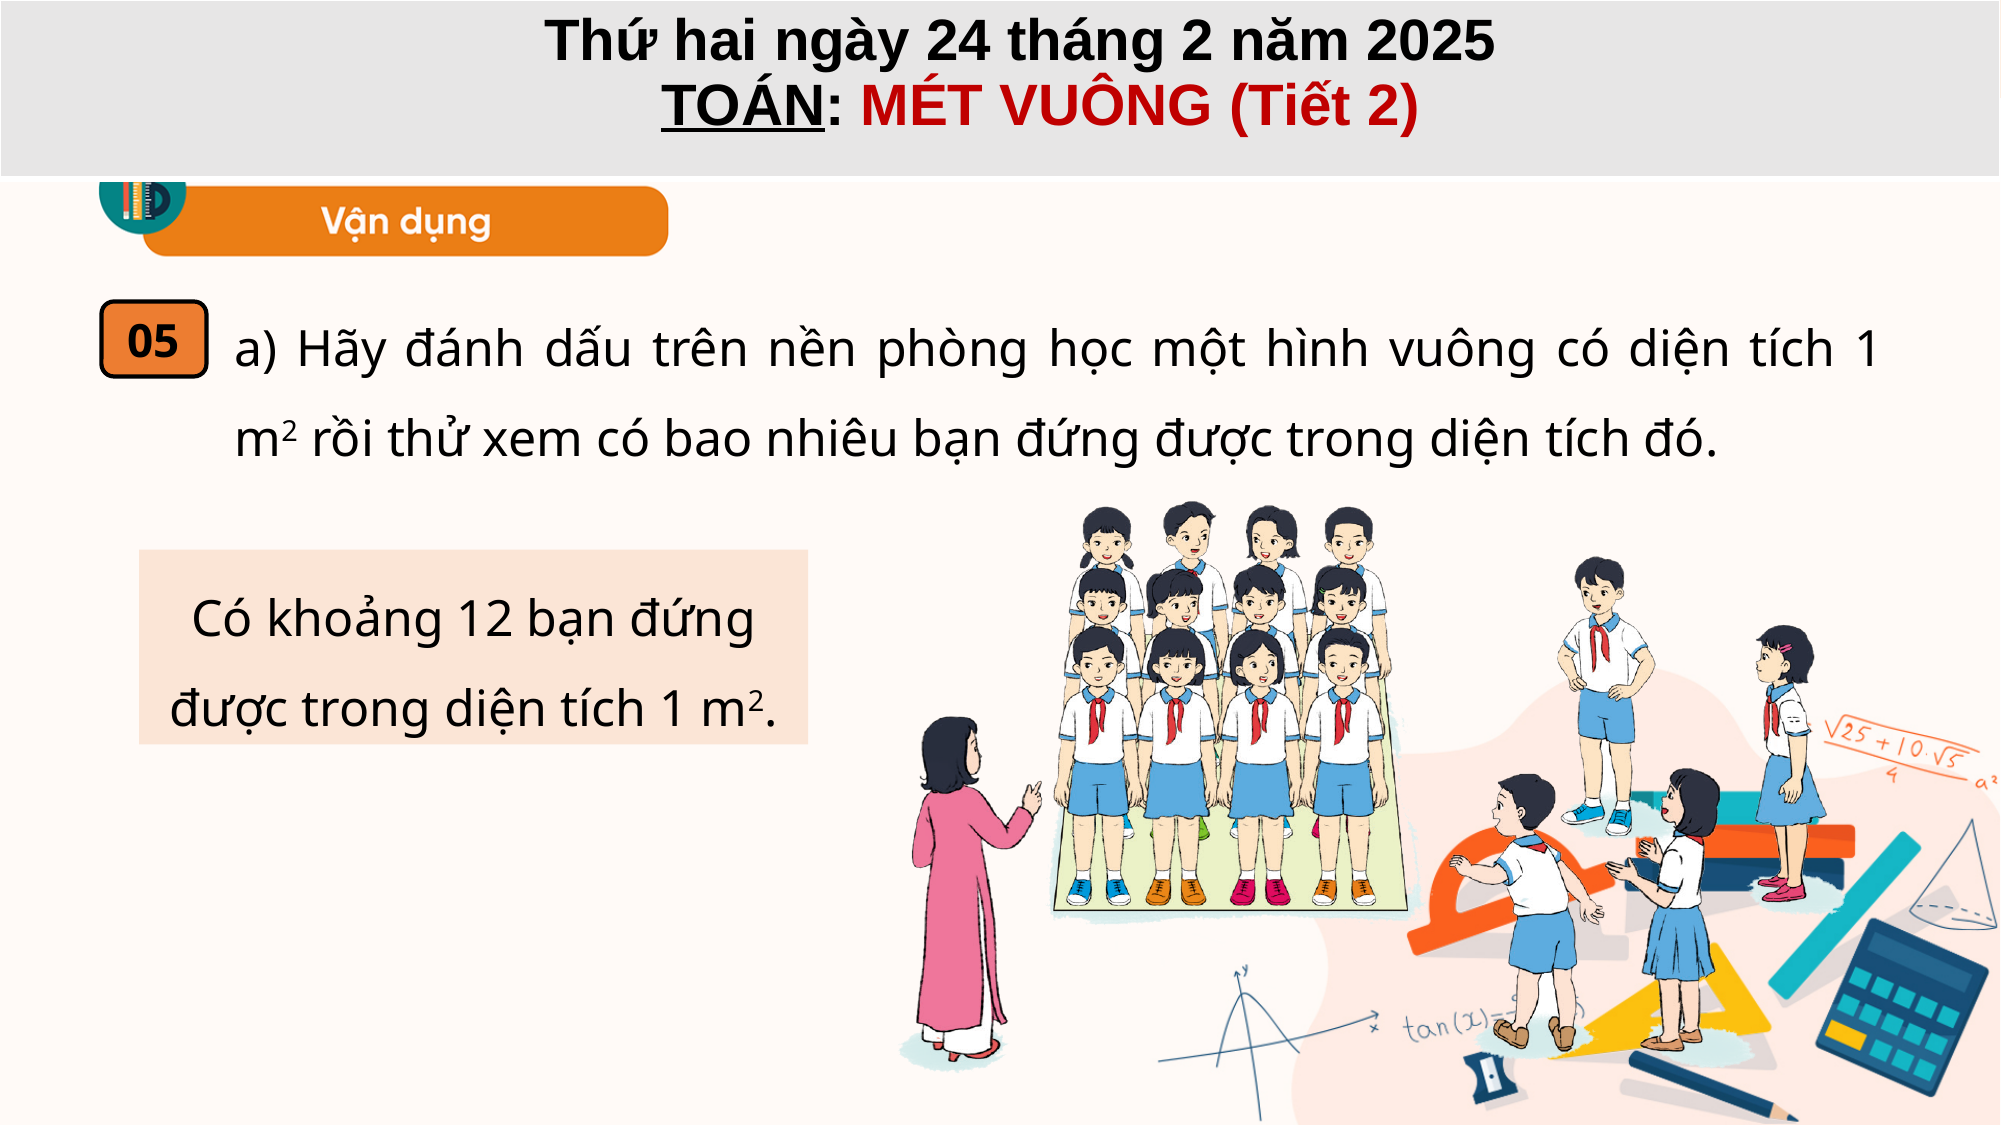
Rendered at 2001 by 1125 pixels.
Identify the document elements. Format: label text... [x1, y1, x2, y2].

text_box a) Hãy đánh dấu trên nền phòng học một hình vuông có diện tích 1 m2 rồi thử xem có bao nhiêu bạn đứng được trong diện tích đó. [219, 278, 1899, 474]
table_header Thứ hai ngày 24 tháng 2 năm 2025 TOÁN: MÉT VUÔNG (Tiết 2) [1, 1, 1999, 176]
text_box Có khoảng 12 bạn đứng được trong diện tích 1 m2. [139, 549, 809, 745]
text_box 05 [99, 299, 209, 379]
picture [0, 0, 2001, 1125]
